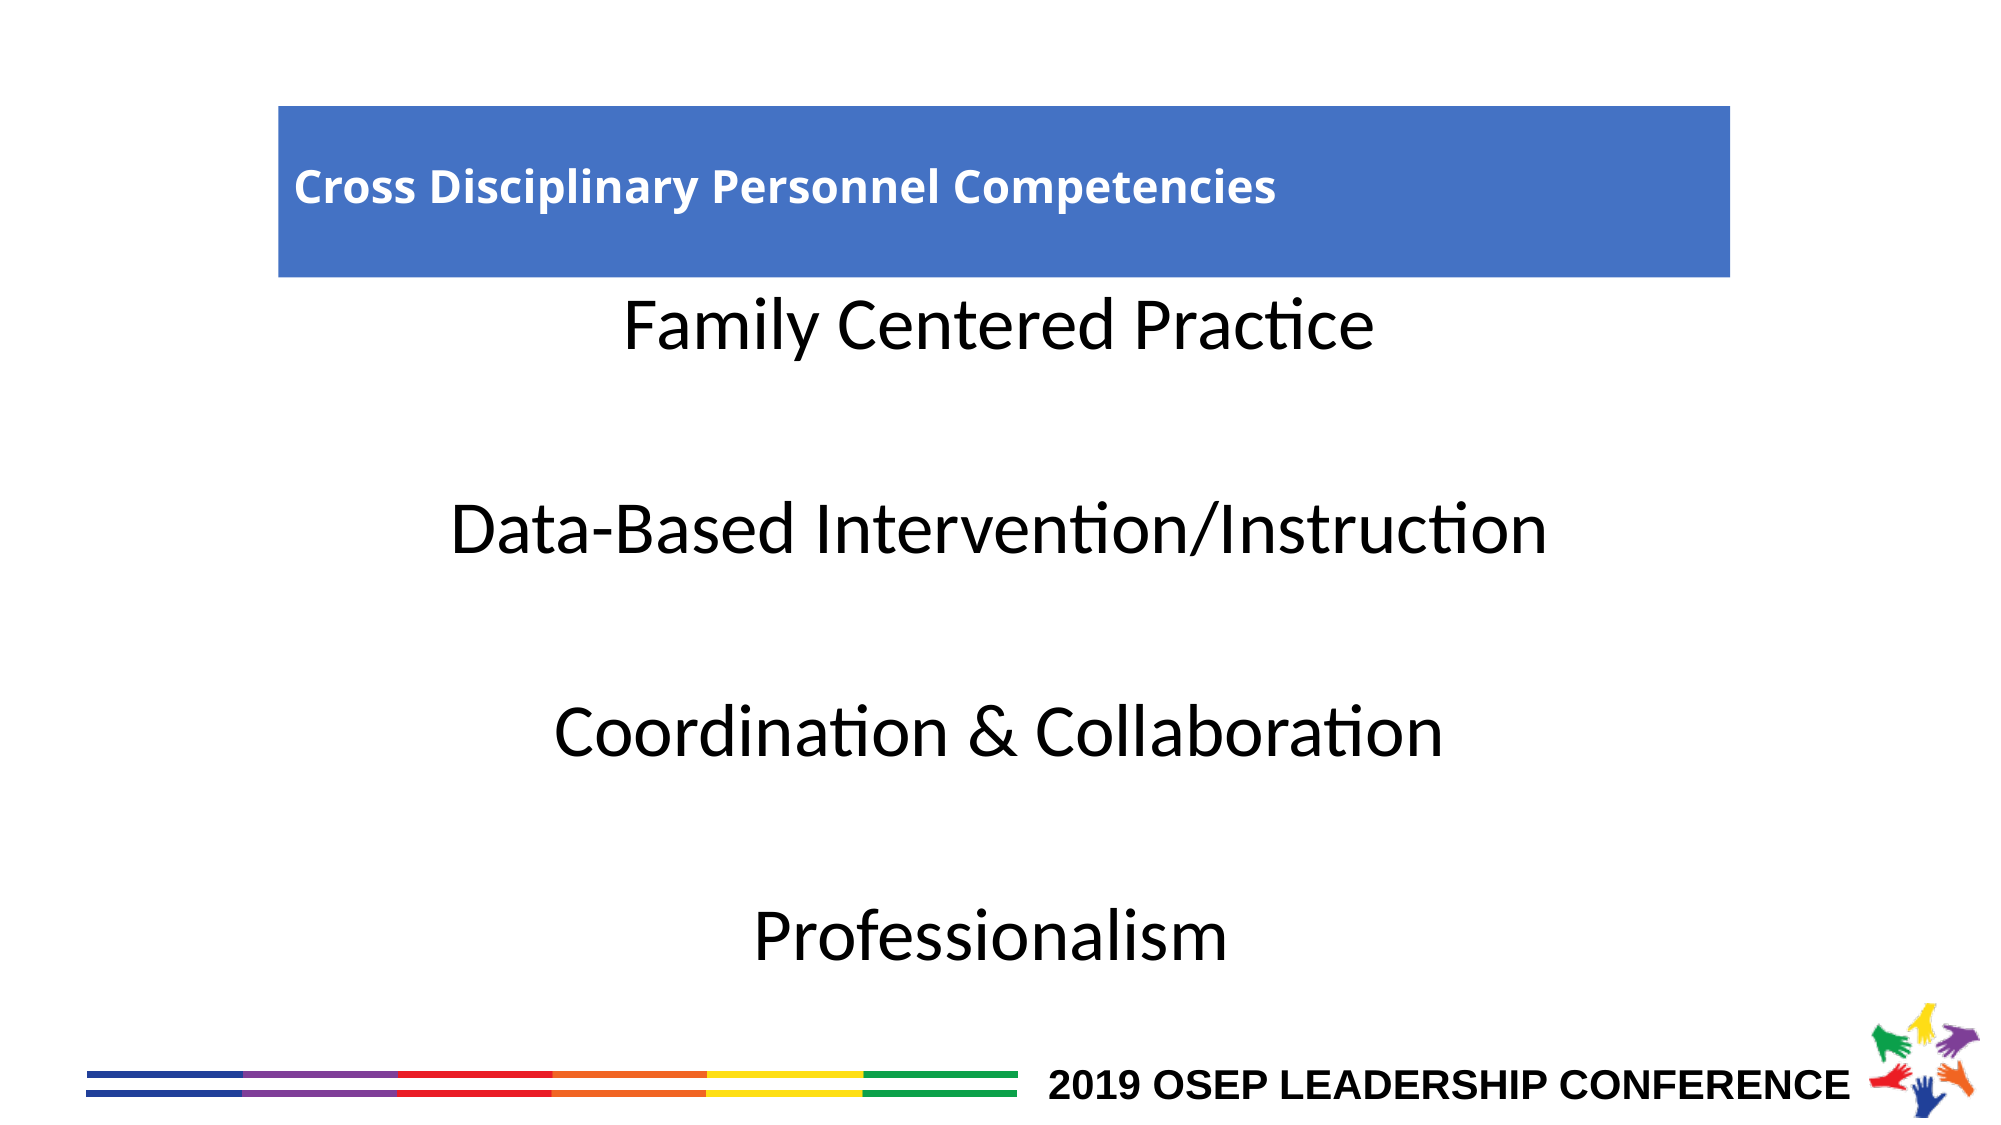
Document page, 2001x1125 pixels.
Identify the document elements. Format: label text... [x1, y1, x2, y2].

picture [86, 1090, 1017, 1097]
picture [1869, 1003, 1980, 1118]
title Cross Disciplinary Personnel Competencies [278, 106, 1731, 277]
picture [87, 1071, 1018, 1078]
list Family Centered Practice Data-Based Intervention/Instruction Coordination & Collaboration Professionalism [137, 277, 1863, 992]
